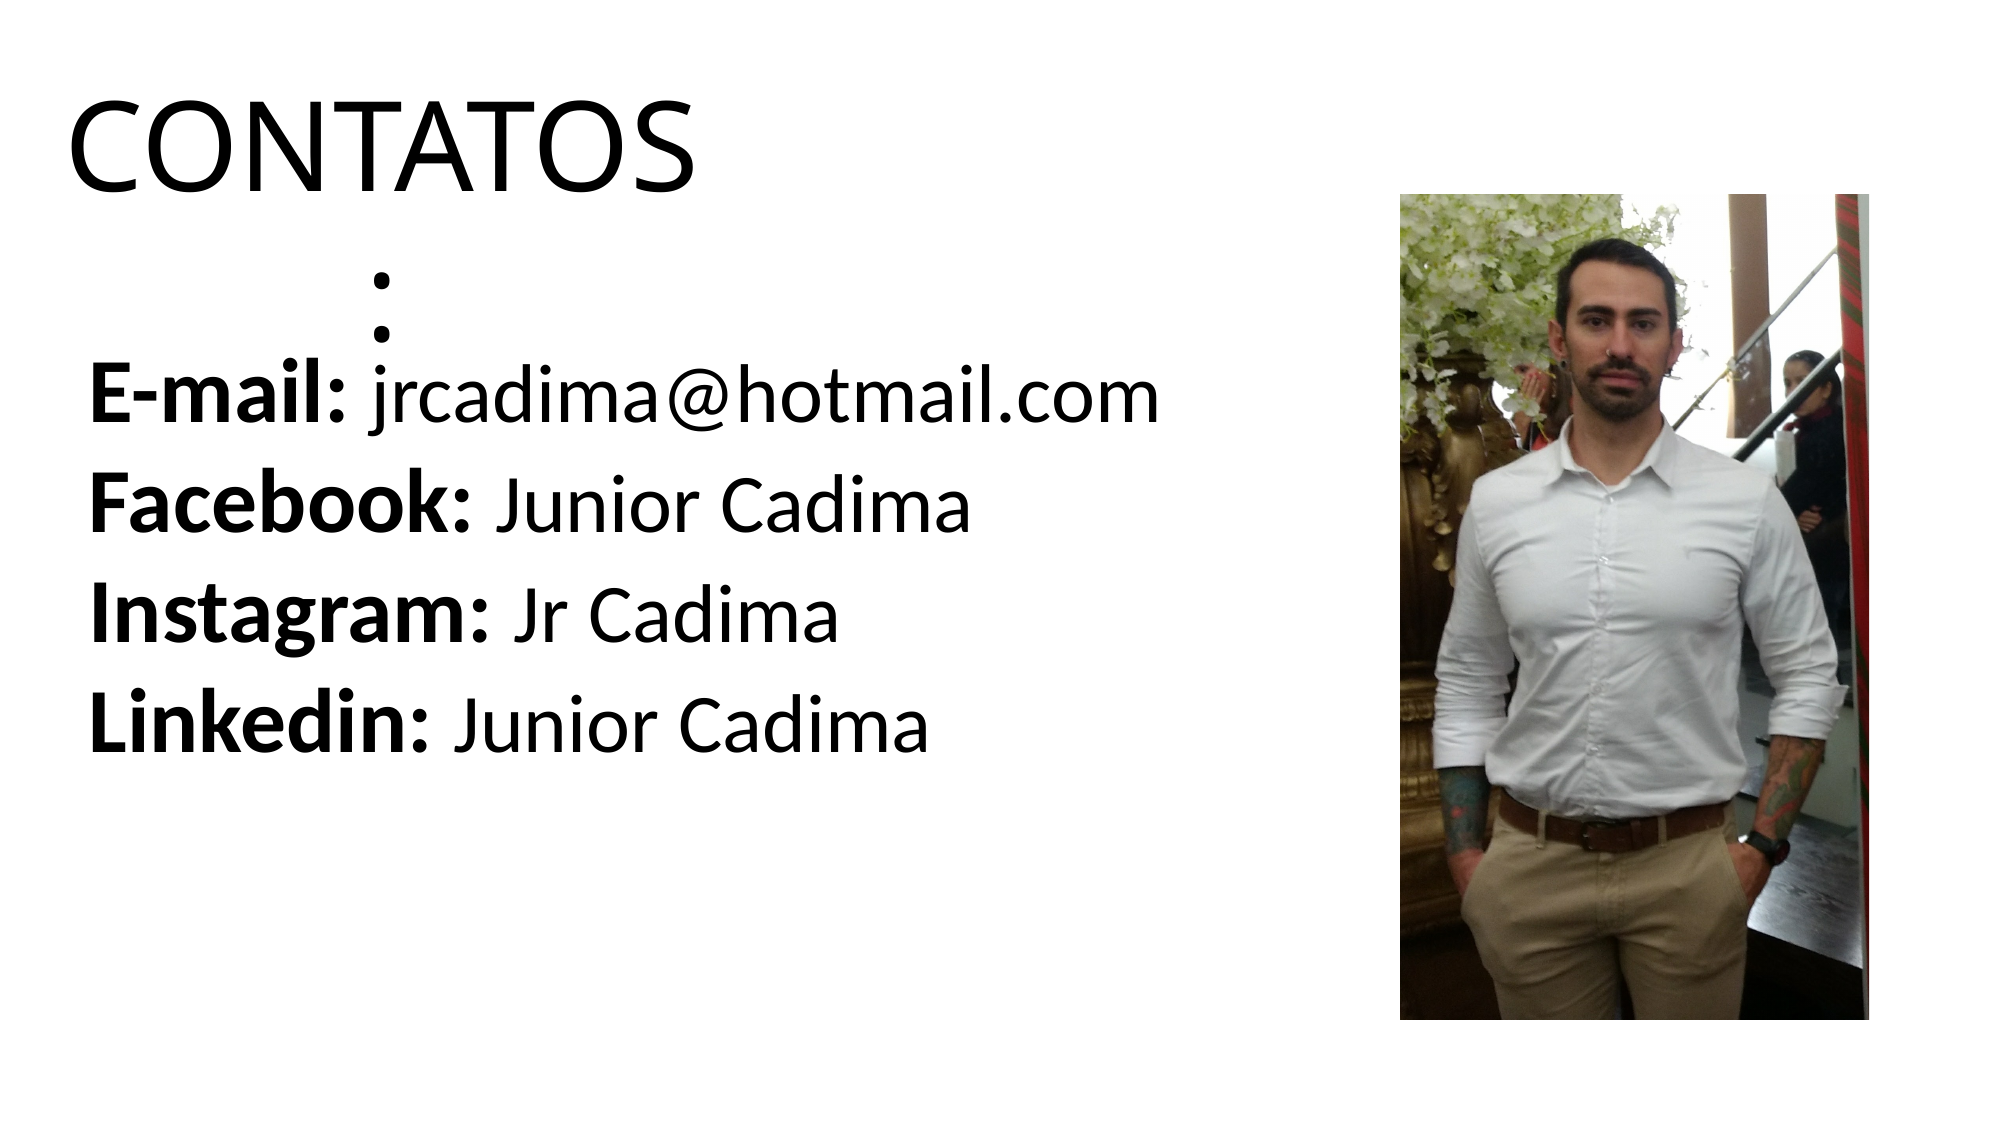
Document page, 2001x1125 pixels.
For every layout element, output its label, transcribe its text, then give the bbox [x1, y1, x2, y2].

text_box E-mail: jrcadima@hotmail.com Facebook: Junior Cadima Instagram: Jr Cadima Linkedin: Junior Cadima [73, 323, 1317, 778]
text_box CONTATOS: [40, 59, 724, 375]
picture [1399, 194, 1870, 1020]
